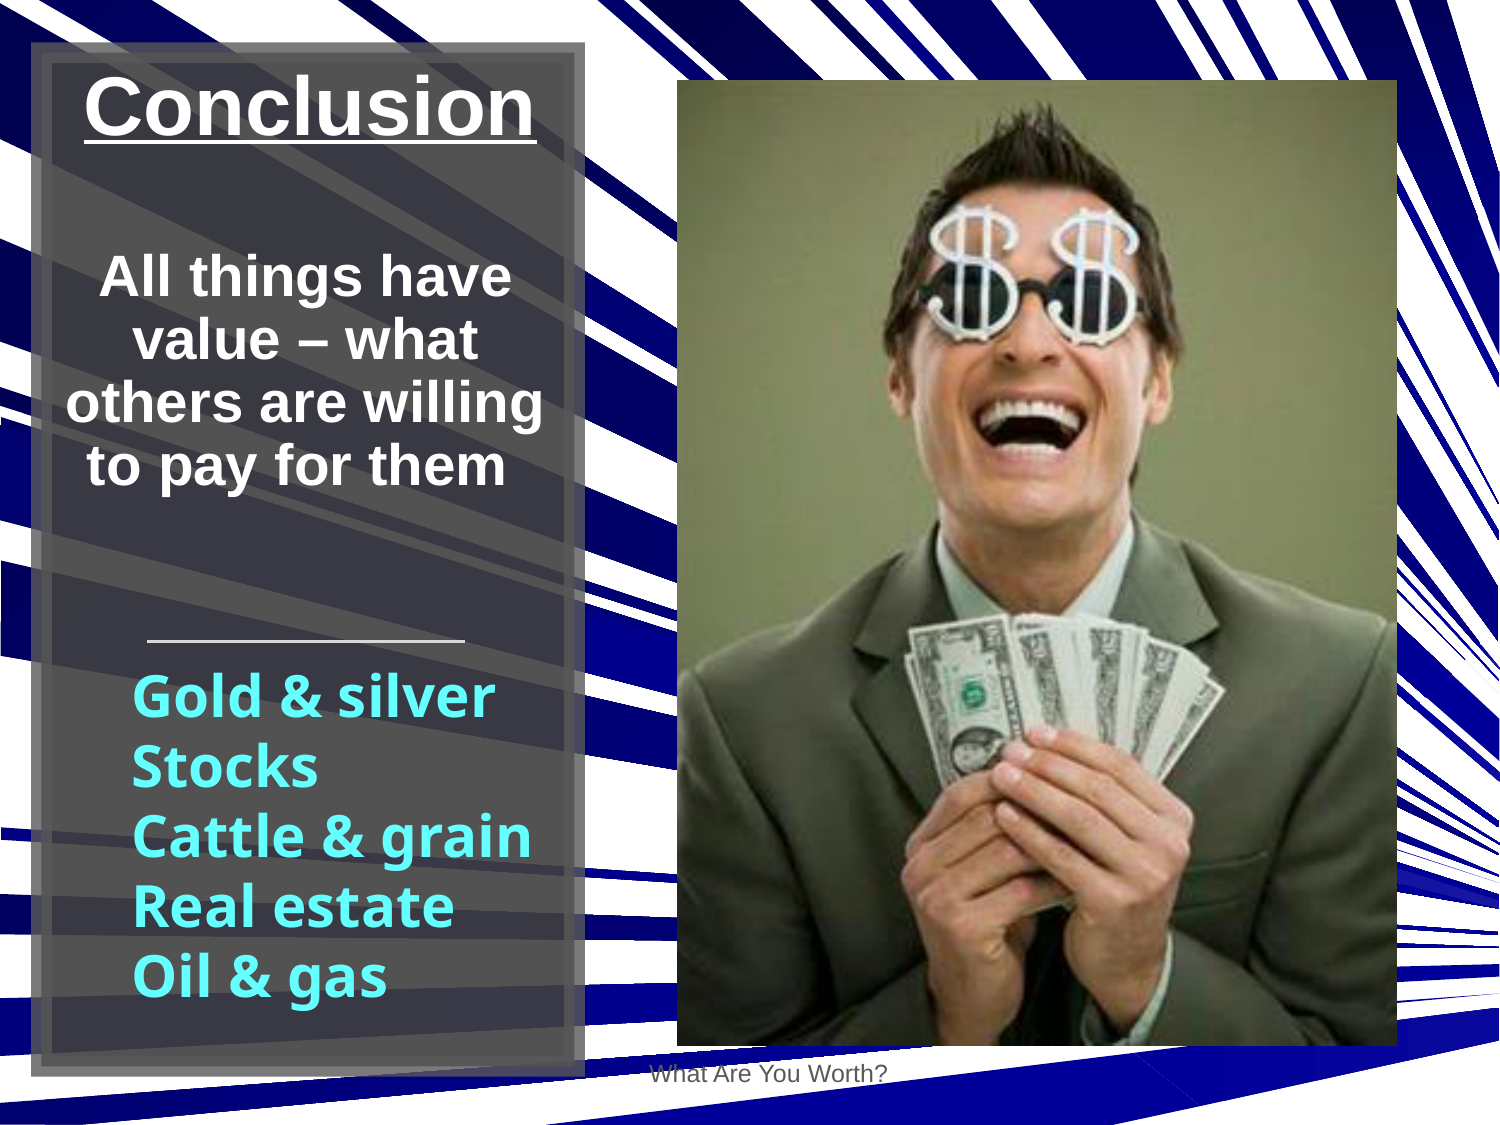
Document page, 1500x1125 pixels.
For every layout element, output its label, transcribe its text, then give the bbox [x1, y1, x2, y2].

text_box [40, 52, 575, 1067]
footer What Are You Worth? [634, 1042, 1202, 1103]
picture [677, 80, 1397, 1046]
text_box Gold & silver Stocks Cattle & grain Real estate Oil & gas [41, 652, 575, 1017]
title Conclusion [46, 85, 575, 161]
text_box All things have value – what others are willing to pay for them [39, 238, 573, 527]
